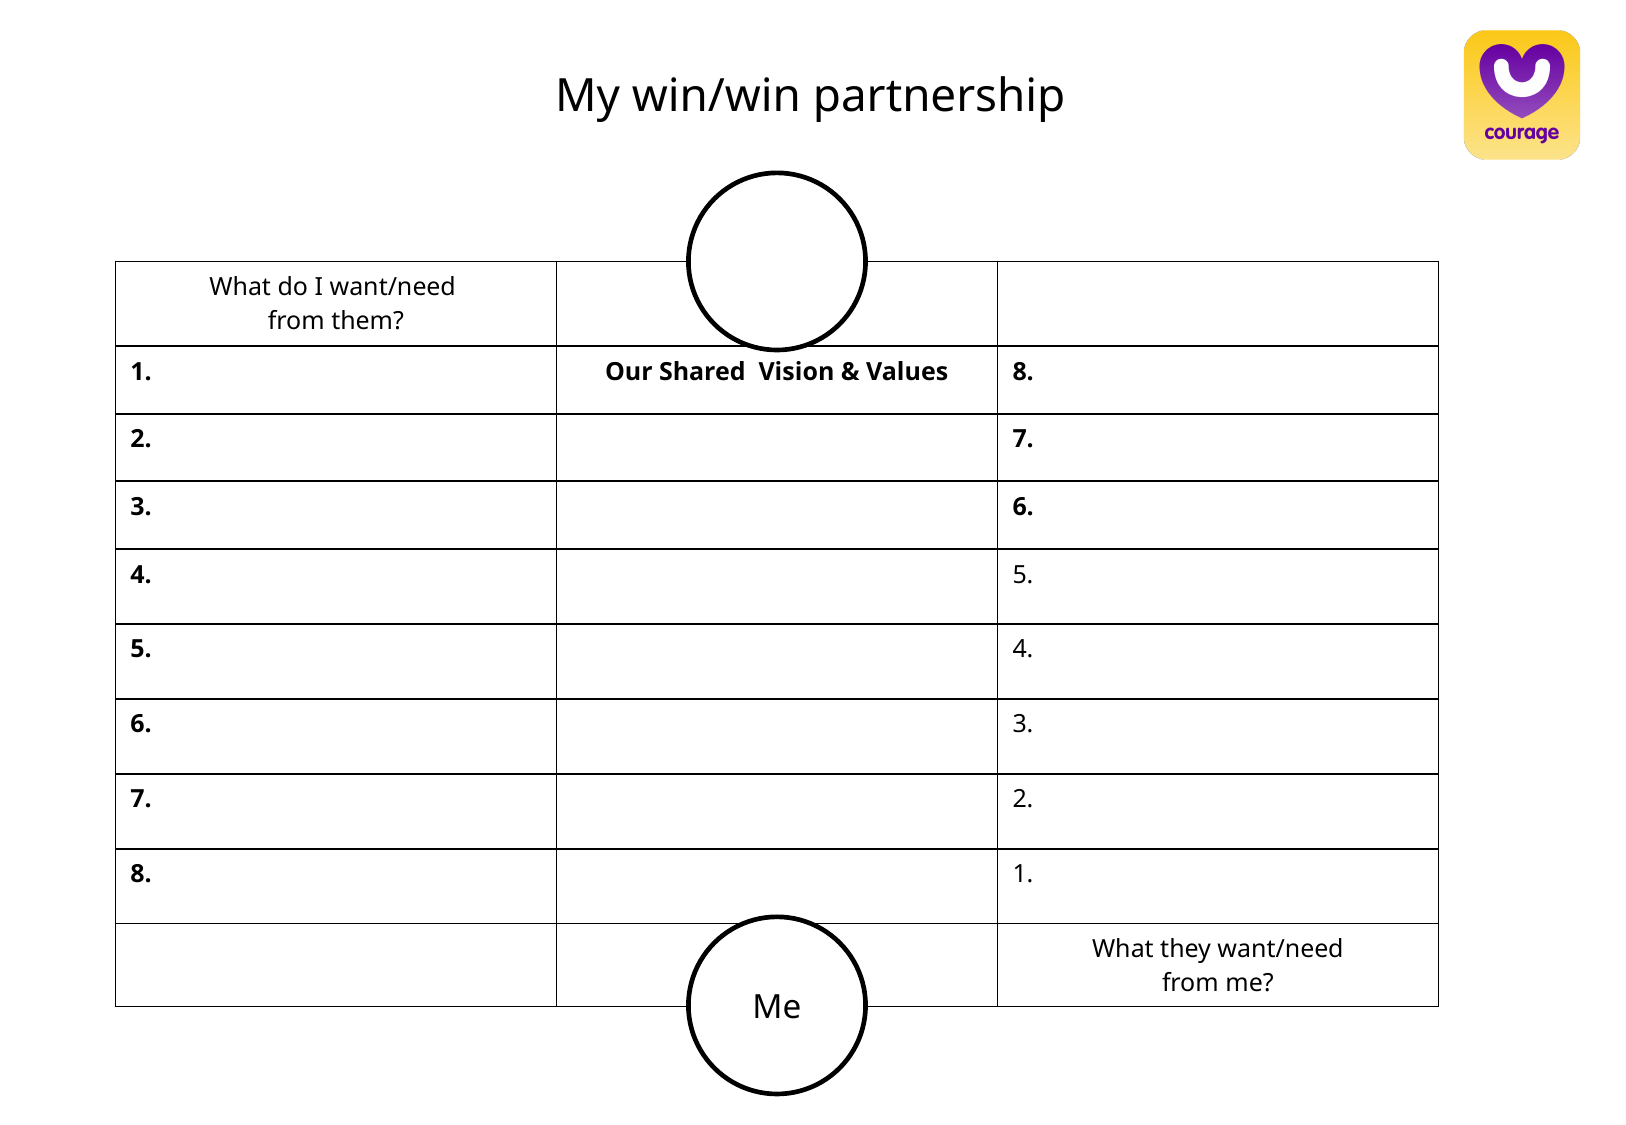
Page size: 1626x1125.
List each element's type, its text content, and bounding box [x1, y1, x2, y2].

table_cell What they want/need from me? [998, 924, 1438, 1006]
picture [1459, 25, 1584, 165]
text_box Me [686, 914, 868, 1097]
table_cell 1. [998, 850, 1438, 923]
table_cell 8. [116, 850, 556, 923]
table_cell 2. [998, 775, 1438, 848]
table_cell 2. [116, 415, 556, 480]
text_box My win/win partnership [0, 5, 1625, 181]
table_cell [557, 850, 997, 923]
table_cell [557, 482, 997, 548]
table_header [998, 262, 1438, 345]
table_cell [819, 924, 997, 1006]
table_cell 4. [998, 625, 1438, 698]
table_cell Our Shared Vision & Values [557, 347, 997, 413]
table_cell 6. [116, 700, 556, 773]
table_cell 4. [116, 550, 556, 623]
table_cell 1. [116, 347, 556, 413]
table_cell [557, 700, 997, 773]
table_cell [557, 415, 997, 480]
table_cell [557, 550, 997, 623]
table_cell [557, 625, 997, 698]
table_cell [557, 775, 997, 848]
table_header [557, 262, 739, 345]
table_cell 3. [998, 700, 1438, 773]
table_cell 6. [998, 482, 1438, 548]
text_box [686, 170, 868, 353]
table_cell 7. [116, 775, 556, 848]
table_cell [557, 924, 735, 1006]
table_header What do I want/need from them? [116, 262, 556, 345]
table_cell [116, 924, 556, 1006]
table_cell 8. [998, 347, 1438, 413]
table_cell 7. [998, 415, 1438, 480]
table_cell 3. [116, 482, 556, 548]
table_cell 5. [116, 625, 556, 698]
table_cell 5. [998, 550, 1438, 623]
table_header [815, 262, 997, 345]
